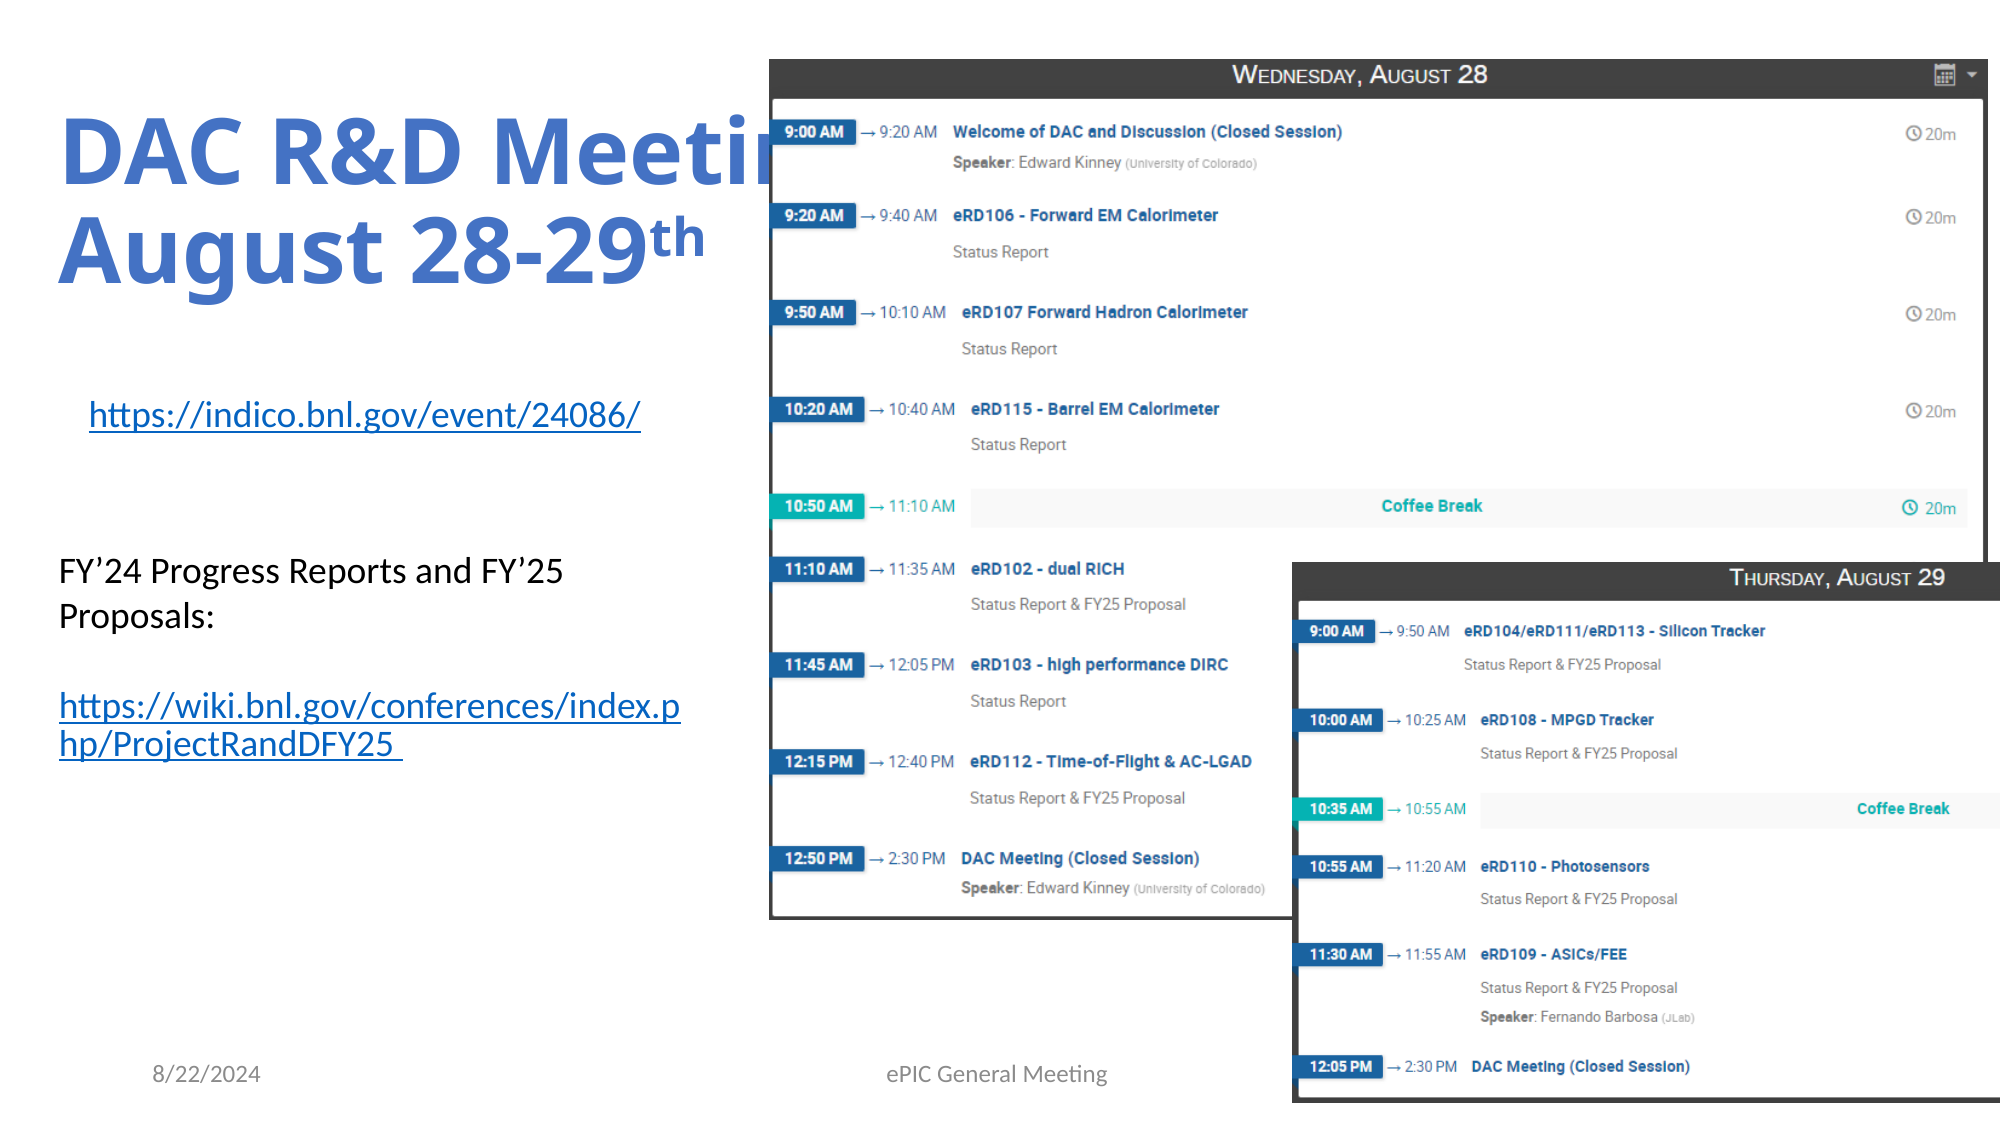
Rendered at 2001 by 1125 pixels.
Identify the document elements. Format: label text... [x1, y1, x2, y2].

picture [769, 59, 2000, 1103]
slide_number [137, 1042, 588, 1103]
title DAC R&D Meeting: August 28-29th [44, 59, 769, 350]
text_box https://indico.bnl.gov/event/24086/ [73, 383, 749, 443]
text_box FY’24 Progress Reports and FY’25 Proposals: https://wiki.bnl.gov/conferences/index.php/ProjectRandDFY25 [44, 538, 701, 734]
footer ePIC General Meeting [662, 1042, 1292, 1103]
